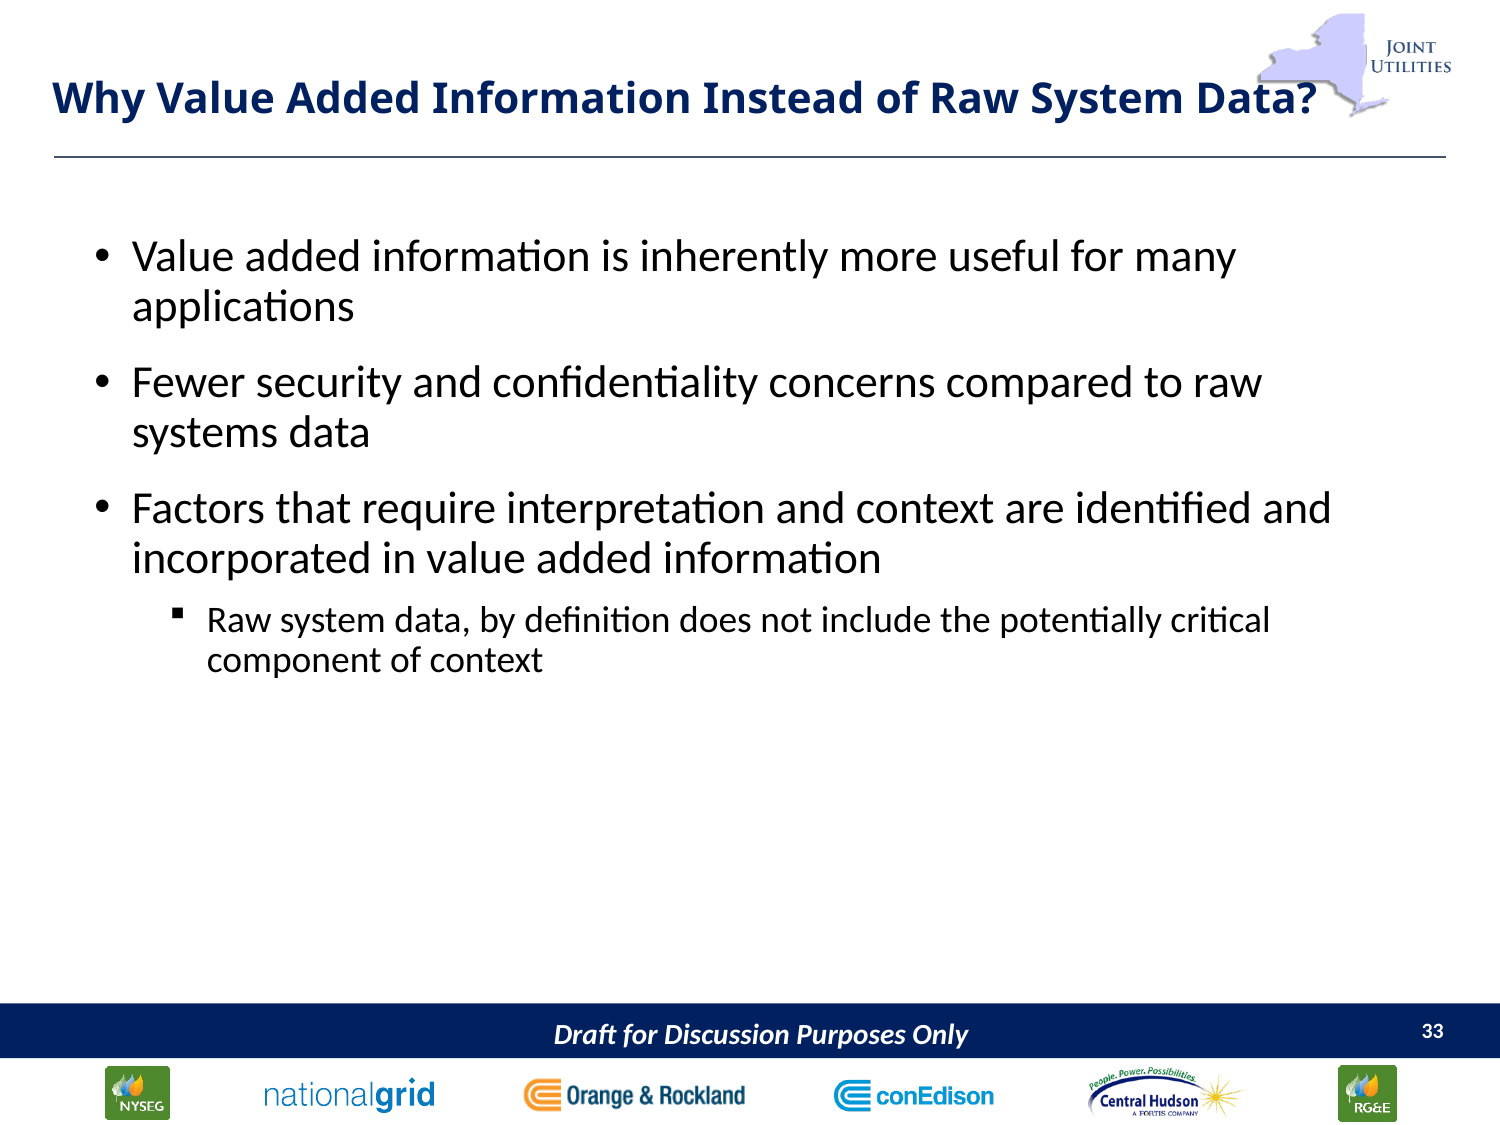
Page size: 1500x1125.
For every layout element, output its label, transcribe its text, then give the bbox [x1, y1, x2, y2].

title Why Value Added Information Instead of Raw System Data? [37, 58, 1340, 142]
list Value added information is inherently more useful for many applications Fewer security and confidentiality concerns compared to raw systems data Factors that require interpretation and context are identified and incorporated in value added information Raw system data, by definition does not include the potentially critical component of context [79, 224, 1428, 939]
picture [1252, 10, 1461, 122]
picture [105, 1066, 170, 1120]
picture [832, 1078, 994, 1112]
picture [1086, 1065, 1247, 1120]
picture [1338, 1065, 1397, 1122]
picture [520, 1074, 749, 1116]
picture [262, 1074, 437, 1116]
